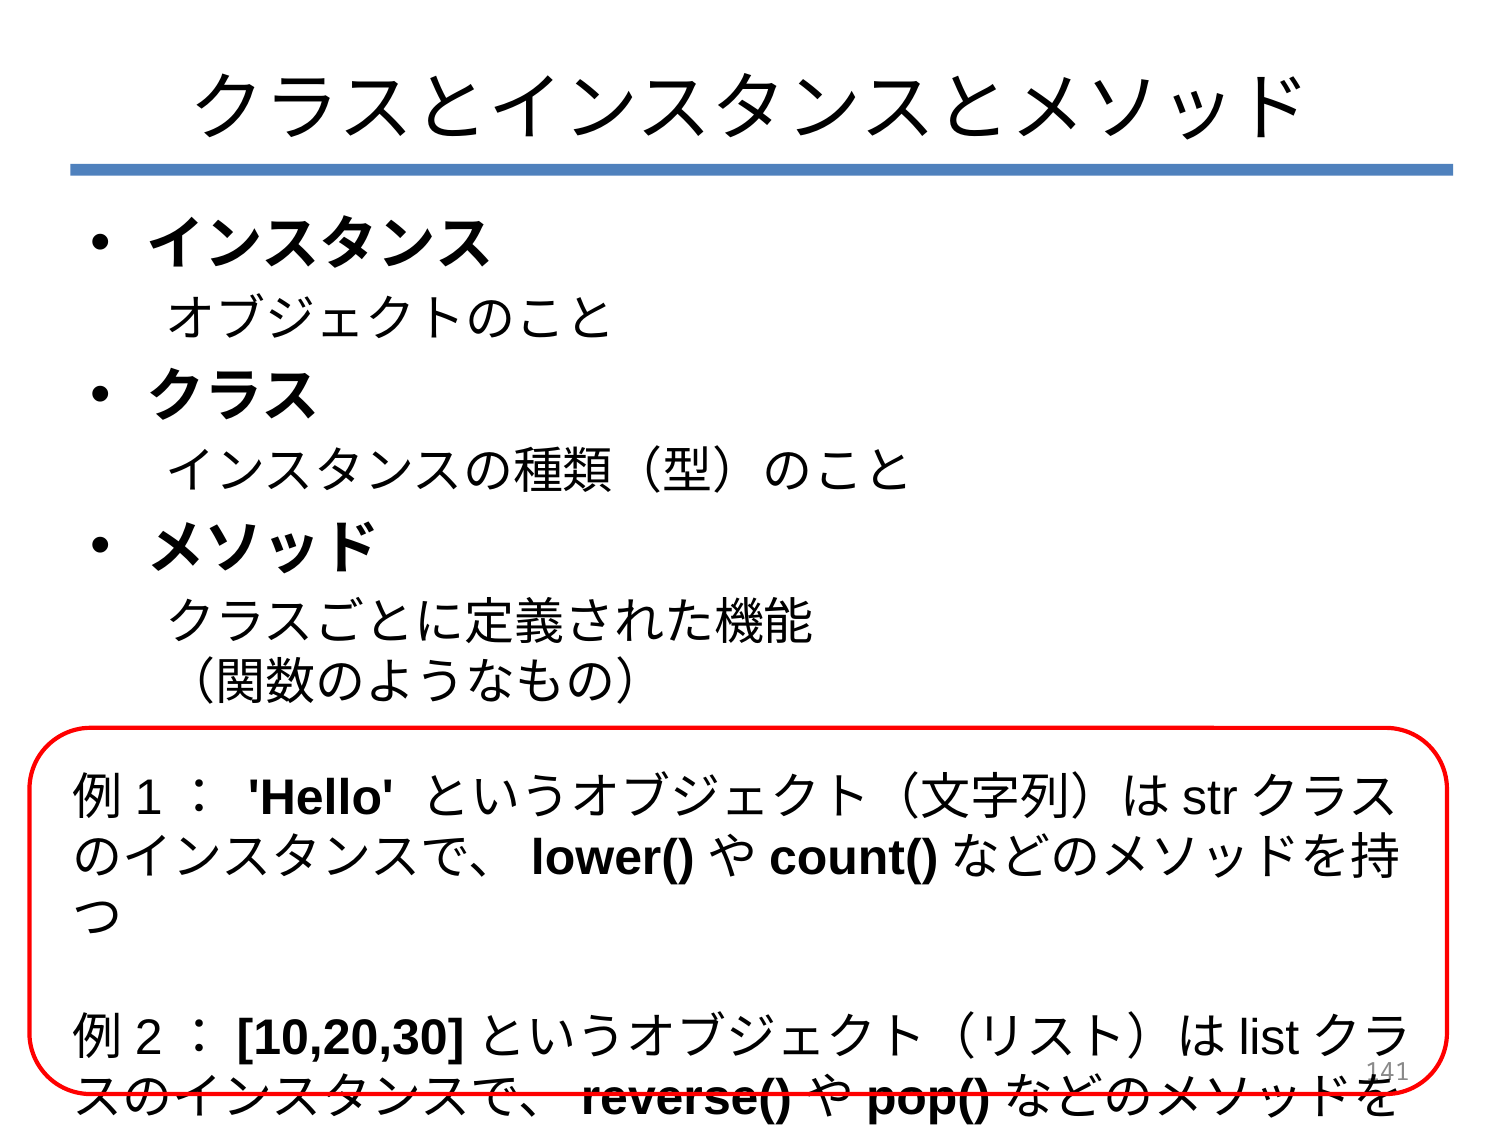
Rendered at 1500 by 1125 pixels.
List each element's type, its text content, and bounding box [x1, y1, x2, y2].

title クラスとインスタンスとメソッド [75, 45, 1425, 164]
text_box 例1： 'Hello' というオブジェクト（文字列）はstrクラスのインスタンスで、lower()やcount()などのメソッドを持つ 例2：[10,20,30]というオブジェクト（リスト）はlistクラスのインスタンスで、reverse()やpop()などのメソッドを持つ [58, 1064, 1442, 1125]
slide_number 141 [1074, 1042, 1425, 1103]
list インスタンス オブジェクトのこと クラス インスタンスの種類（型）のこと メソッド クラスごとに定義された機能 （関数のようなもの） [75, 199, 1425, 738]
text_box [27, 725, 1450, 1097]
